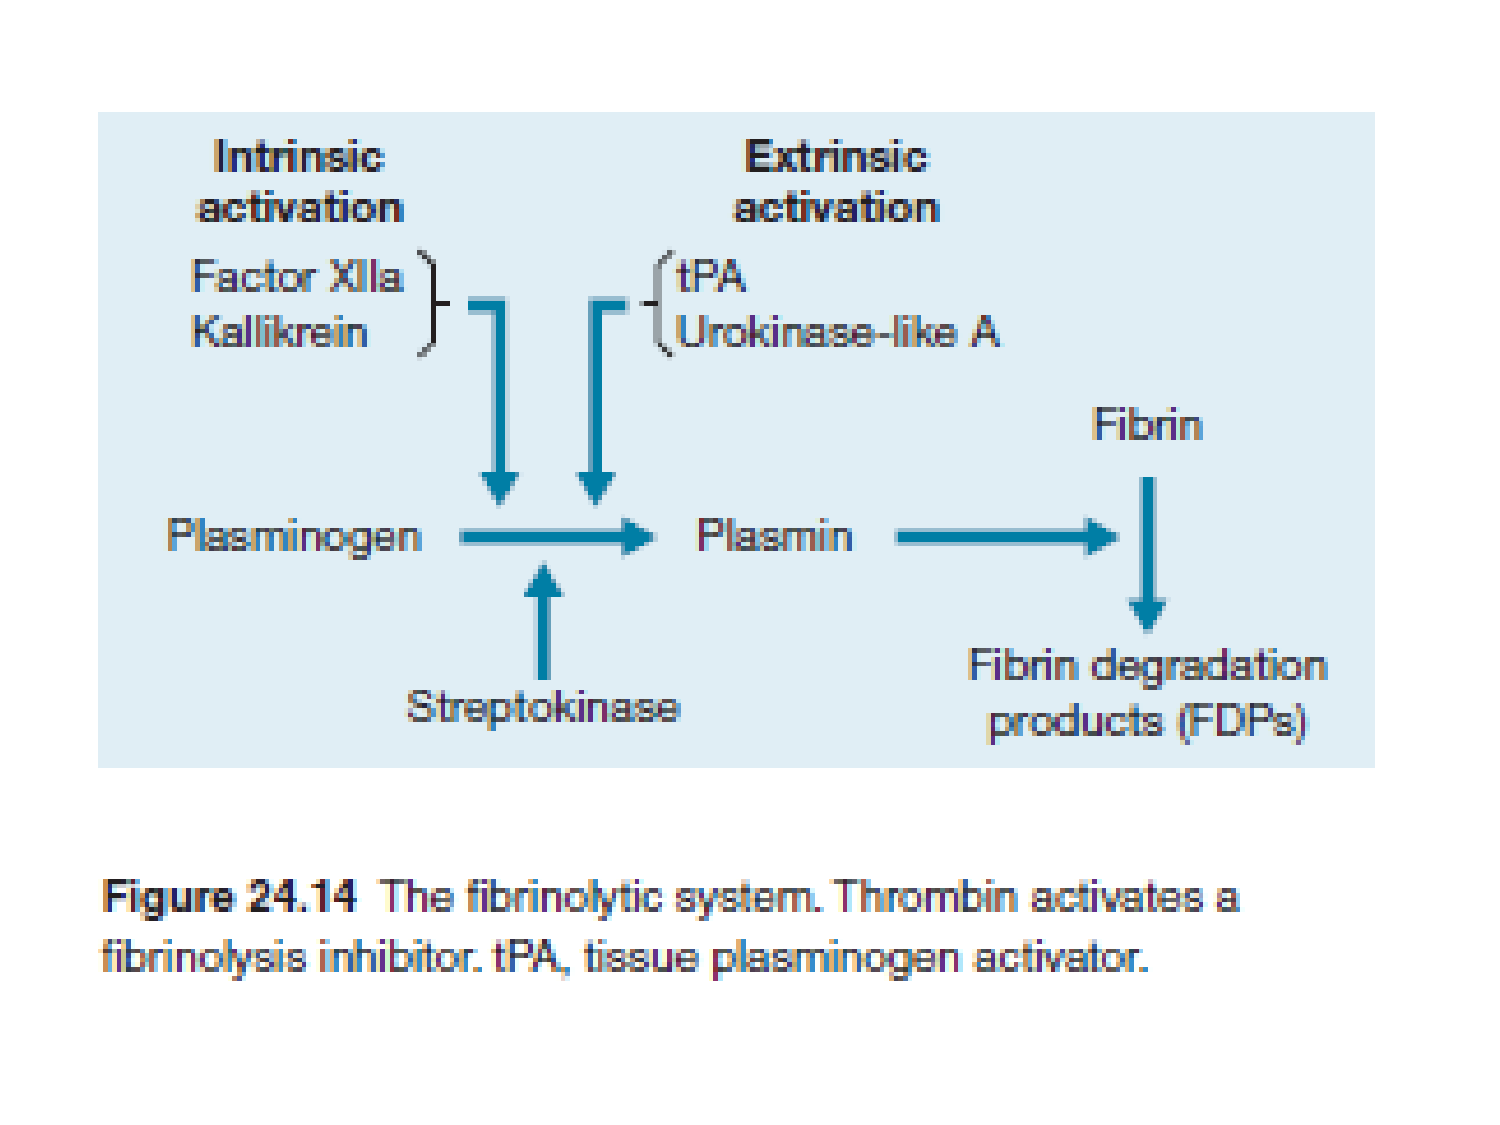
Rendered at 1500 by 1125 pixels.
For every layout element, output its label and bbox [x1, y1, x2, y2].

picture [85, 112, 1376, 987]
